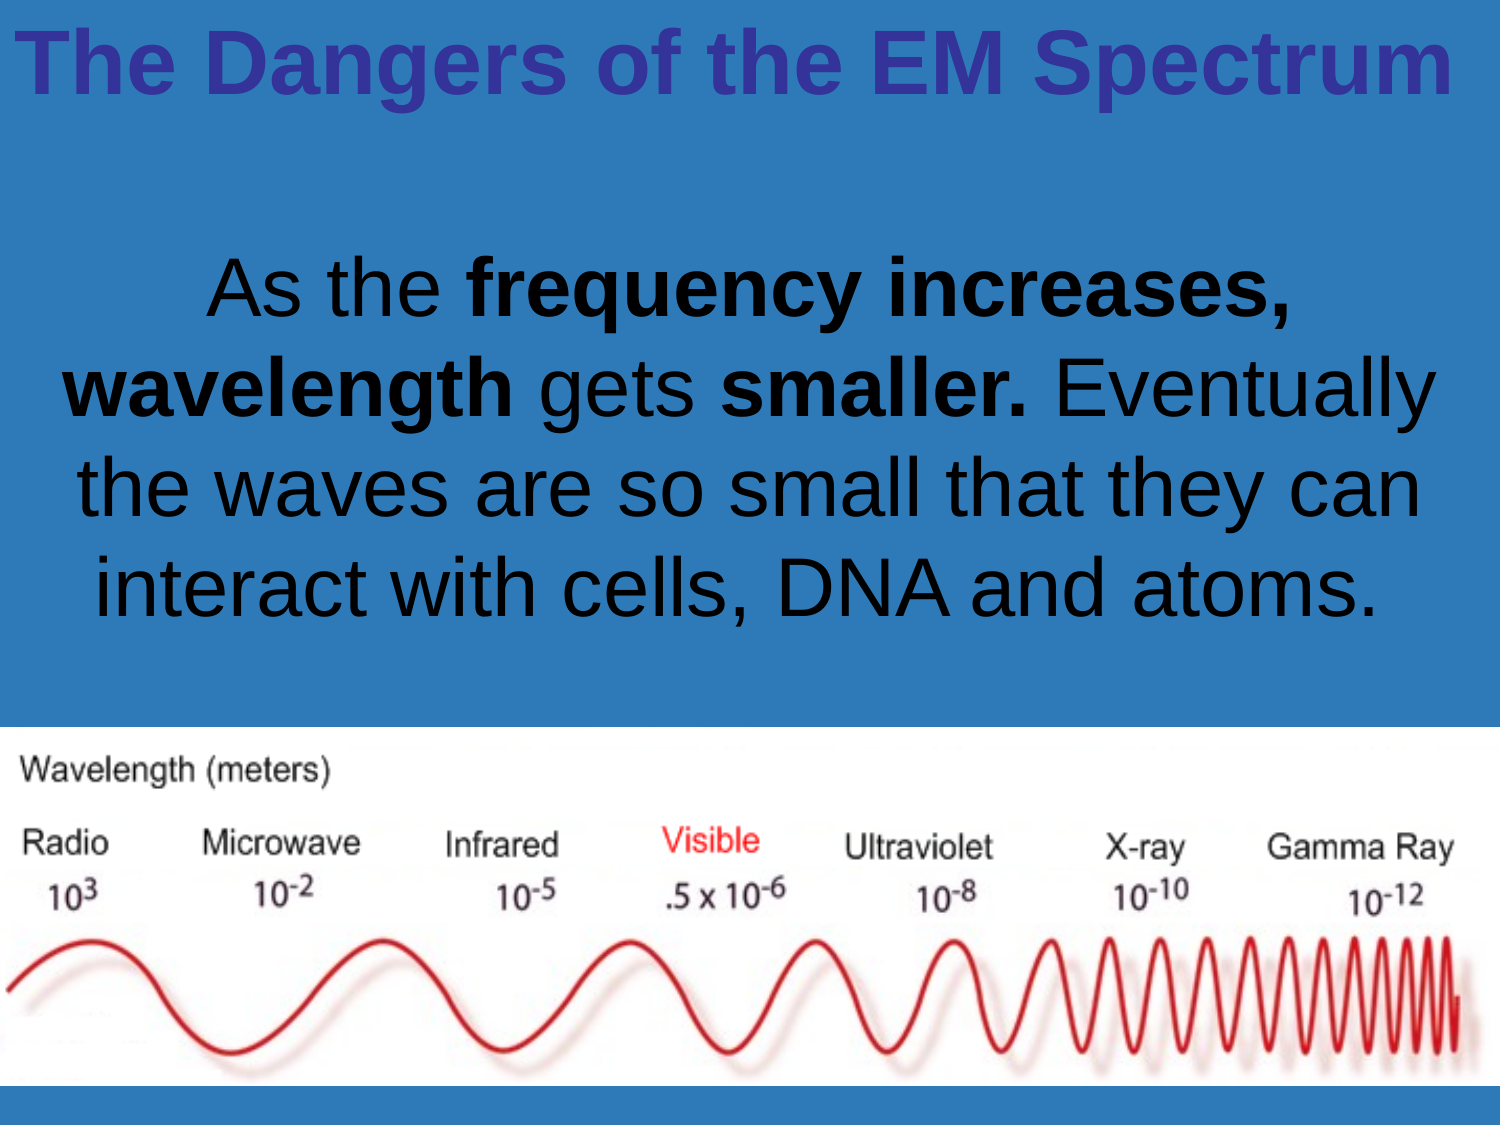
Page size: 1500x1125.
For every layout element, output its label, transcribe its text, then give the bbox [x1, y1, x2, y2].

text_box As the frequency increases, wavelength gets smaller. Eventually the waves are so small that they can interact with cells, DNA and atoms. [0, 125, 1500, 641]
text_box The Dangers of the EM Spectrum [0, 0, 1500, 121]
picture [0, 727, 1500, 1086]
